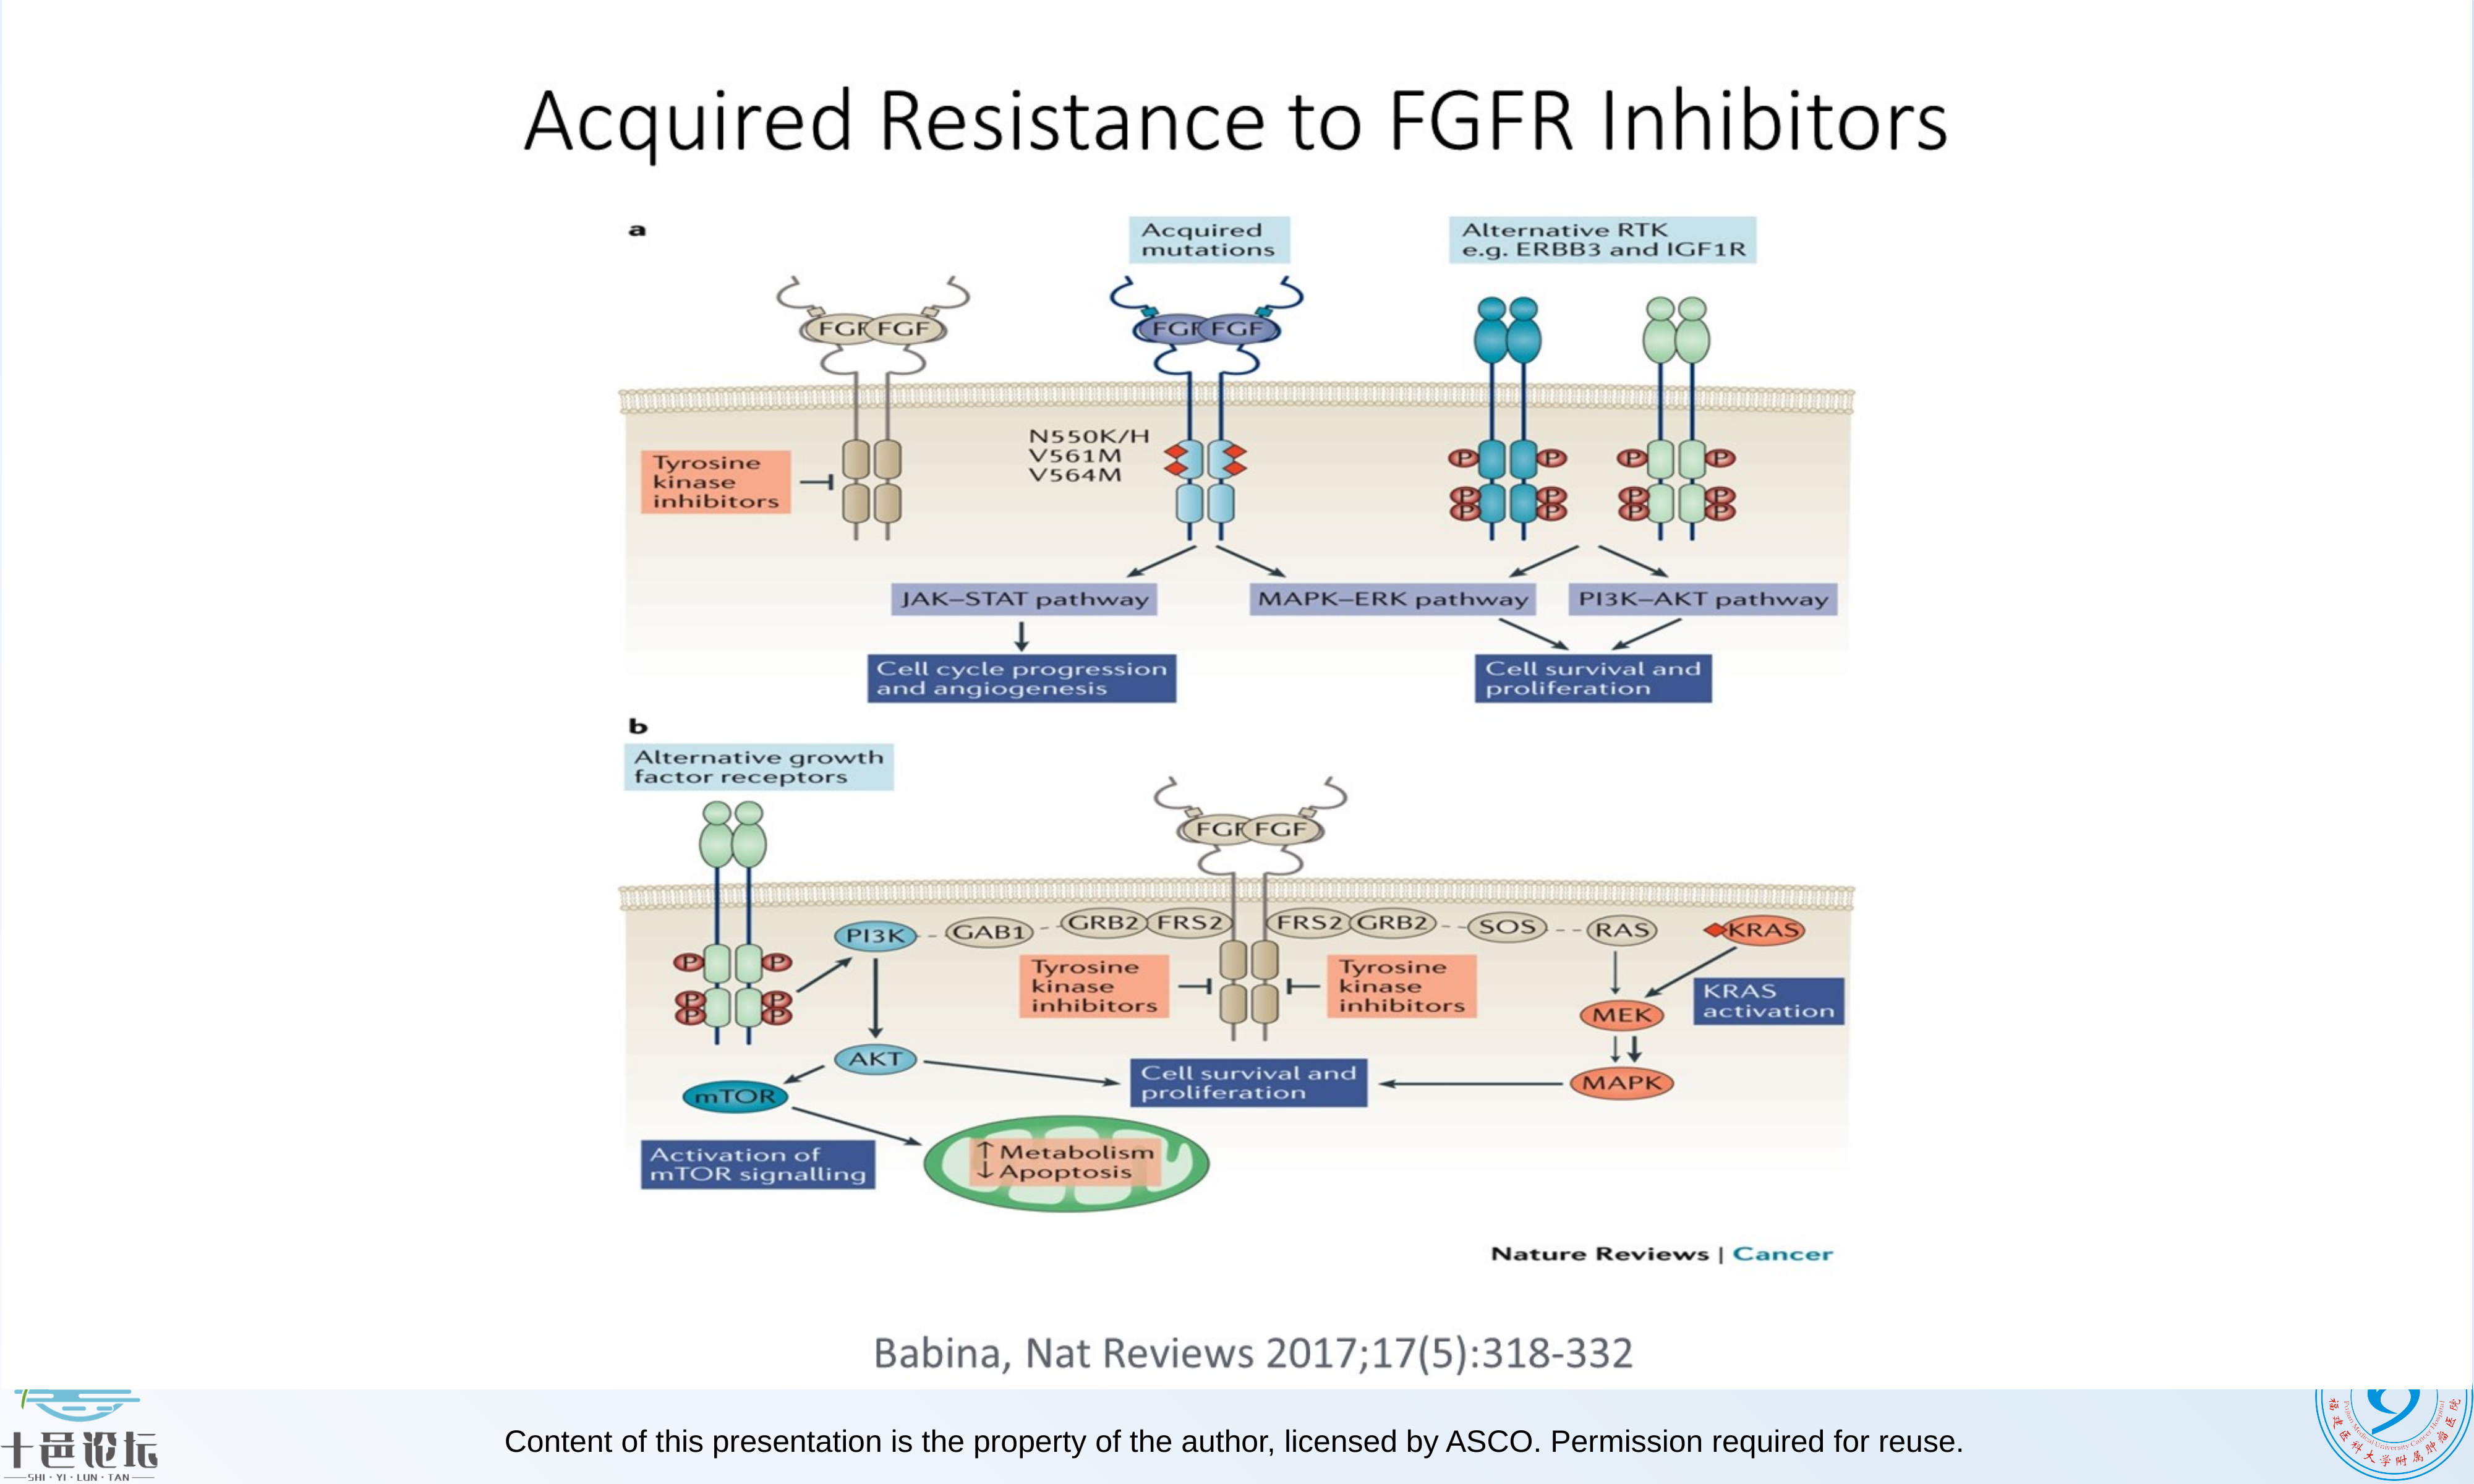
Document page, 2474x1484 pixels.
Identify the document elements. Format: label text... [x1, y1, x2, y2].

text_box Content of this presentation is the property of the author, licensed by ASCO. Permission required for reuse. [0, 1399, 2474, 1477]
picture [0, 1477, 158, 1481]
picture [2405, 1477, 2473, 1481]
picture [0, 0, 2473, 1399]
picture [2315, 1477, 2384, 1481]
